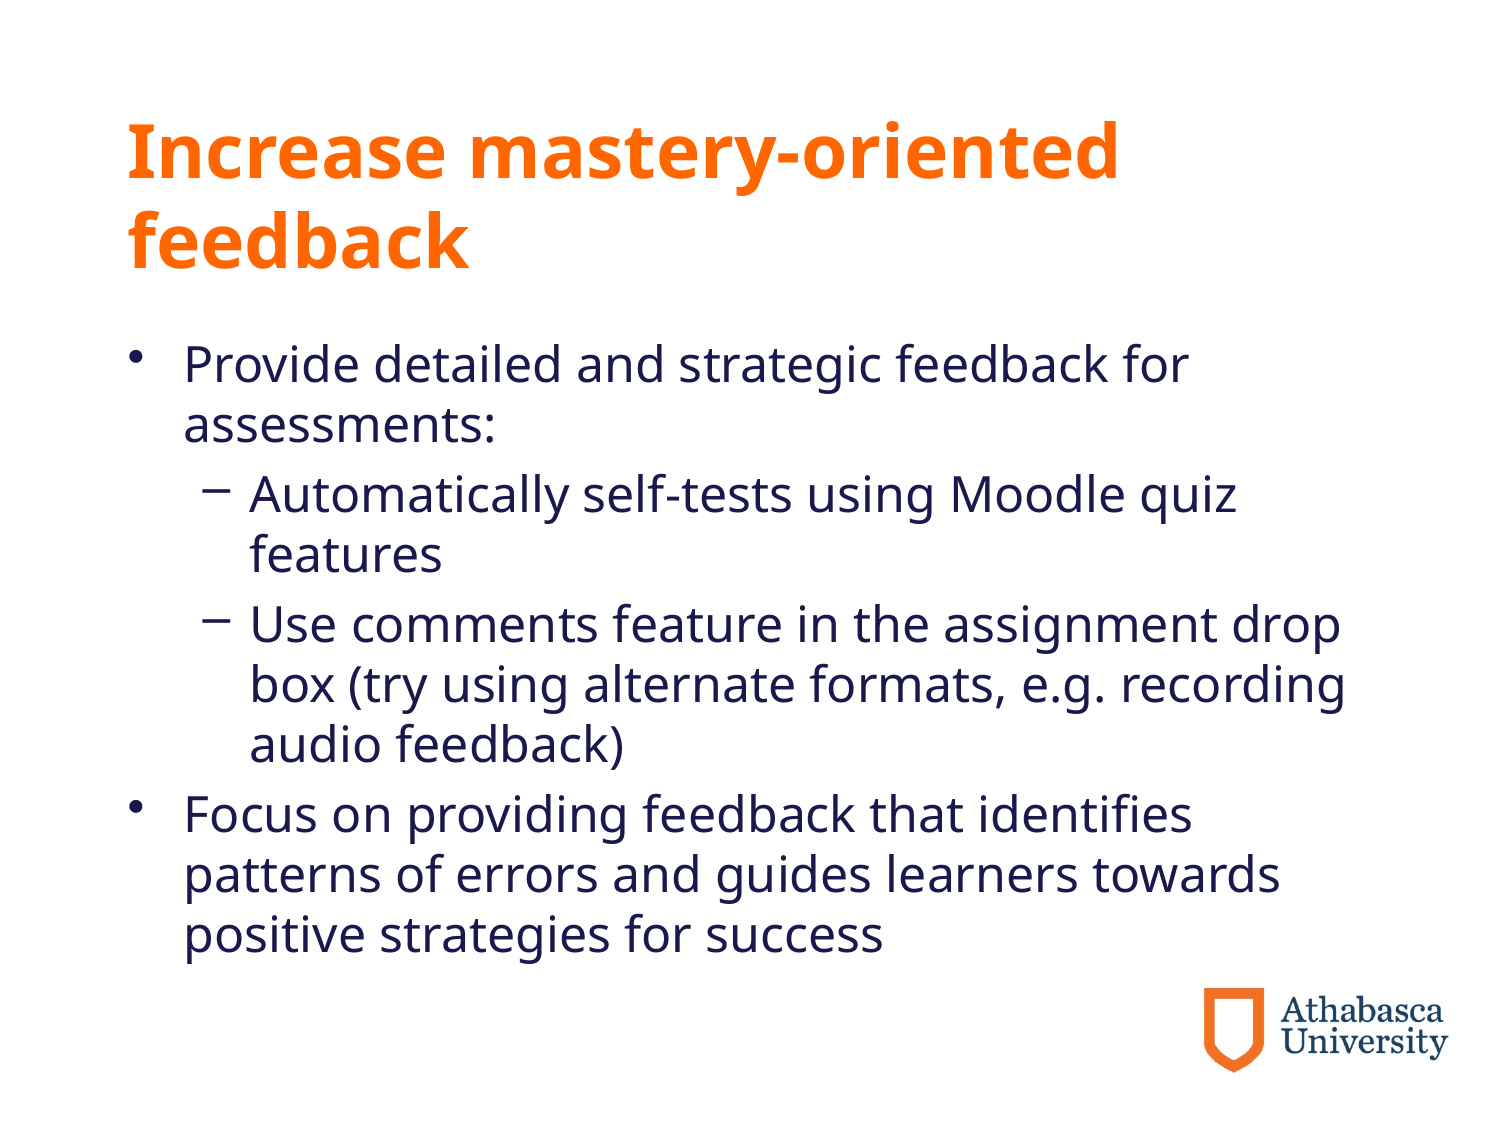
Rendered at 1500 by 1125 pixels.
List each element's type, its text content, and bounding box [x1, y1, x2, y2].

picture [1187, 976, 1462, 1082]
list Provide detailed and strategic feedback for assessments: Automatically self-tests using Moodle quiz features Use comments feature in the assignment drop box (try using alternate formats, e.g. recording audio feedback) Focus on providing feedback that identifies patterns of errors and guides learners towards positive strategies for success [112, 324, 1375, 953]
title Increase mastery-oriented feedback [112, 99, 1375, 288]
